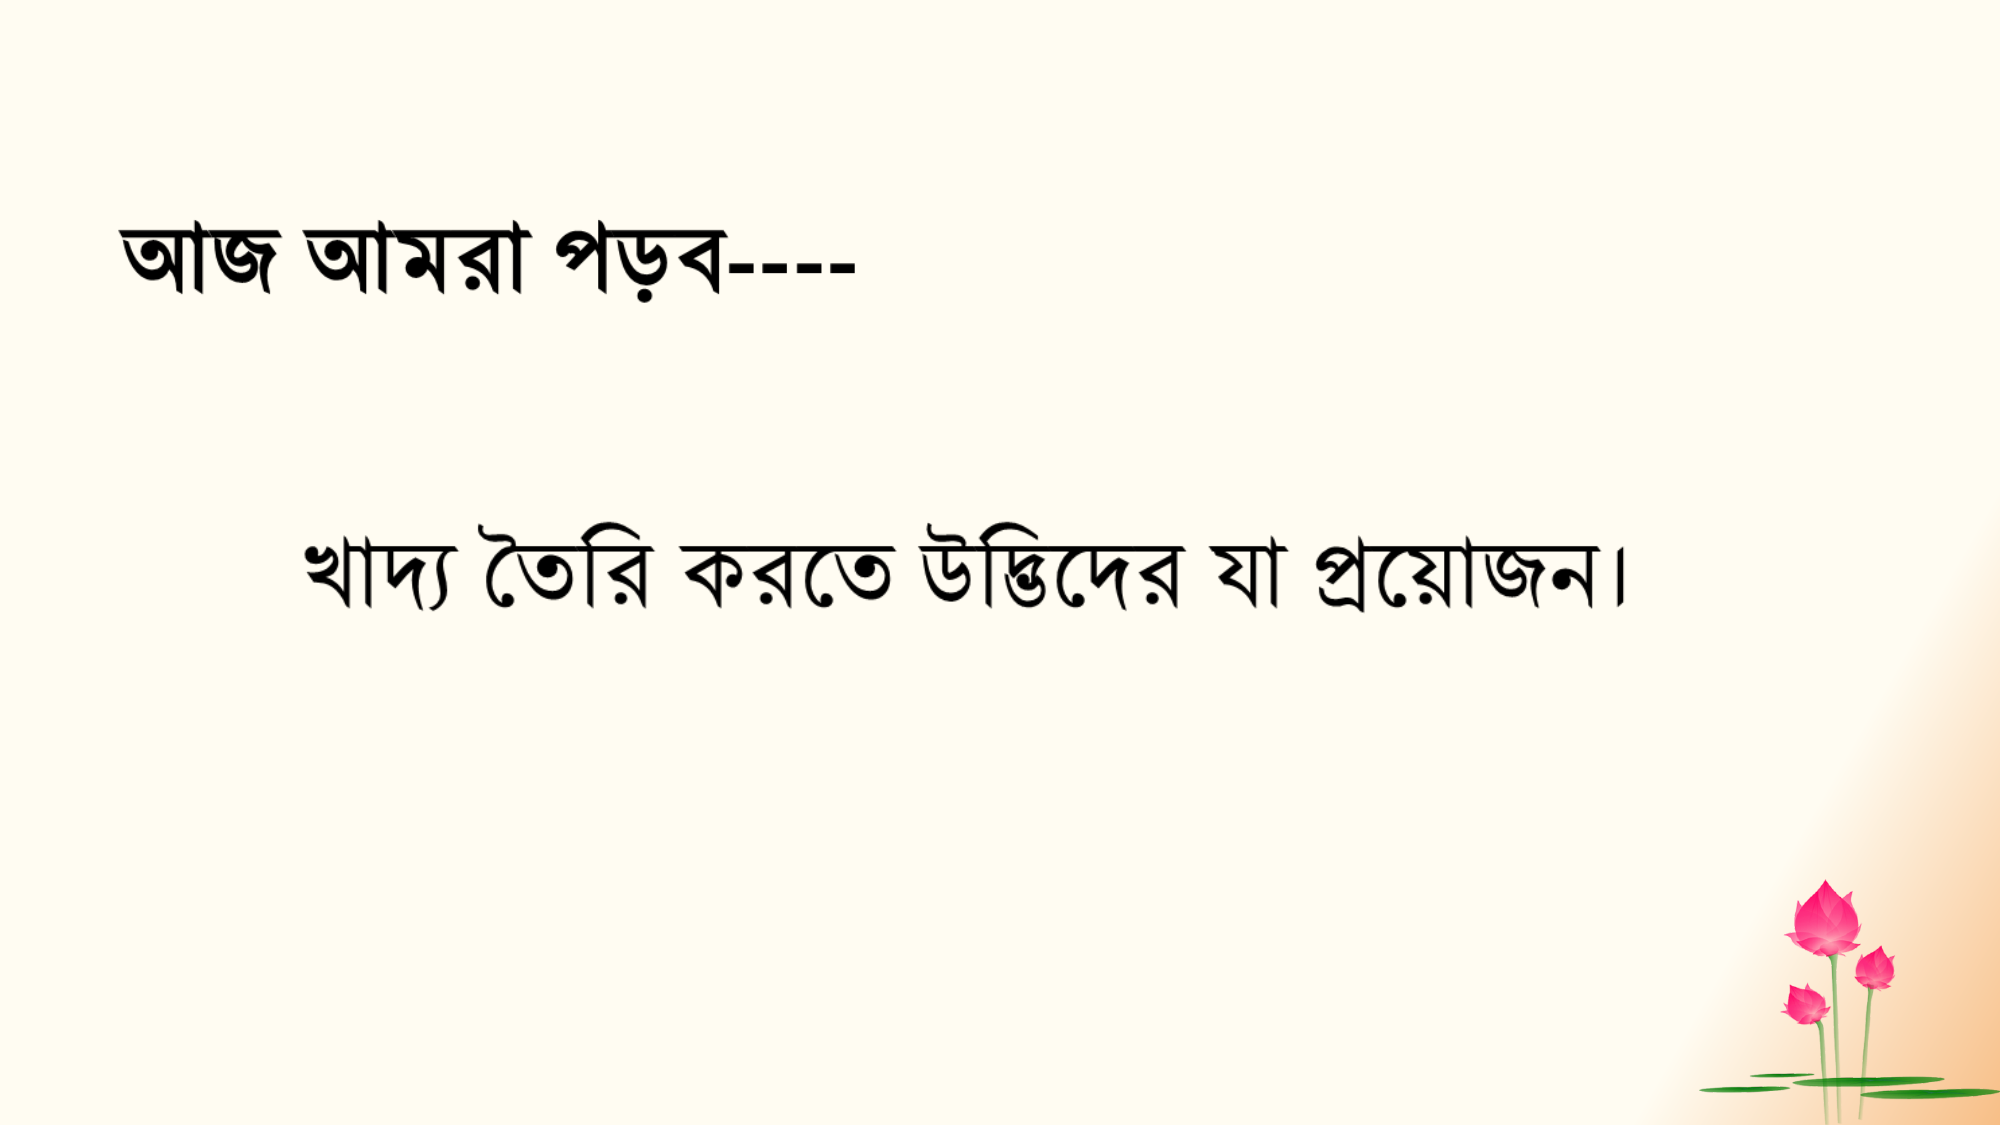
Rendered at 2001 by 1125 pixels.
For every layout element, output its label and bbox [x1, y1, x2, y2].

picture [232, 476, 1700, 714]
picture [0, 161, 977, 399]
picture [1699, 879, 2000, 1125]
